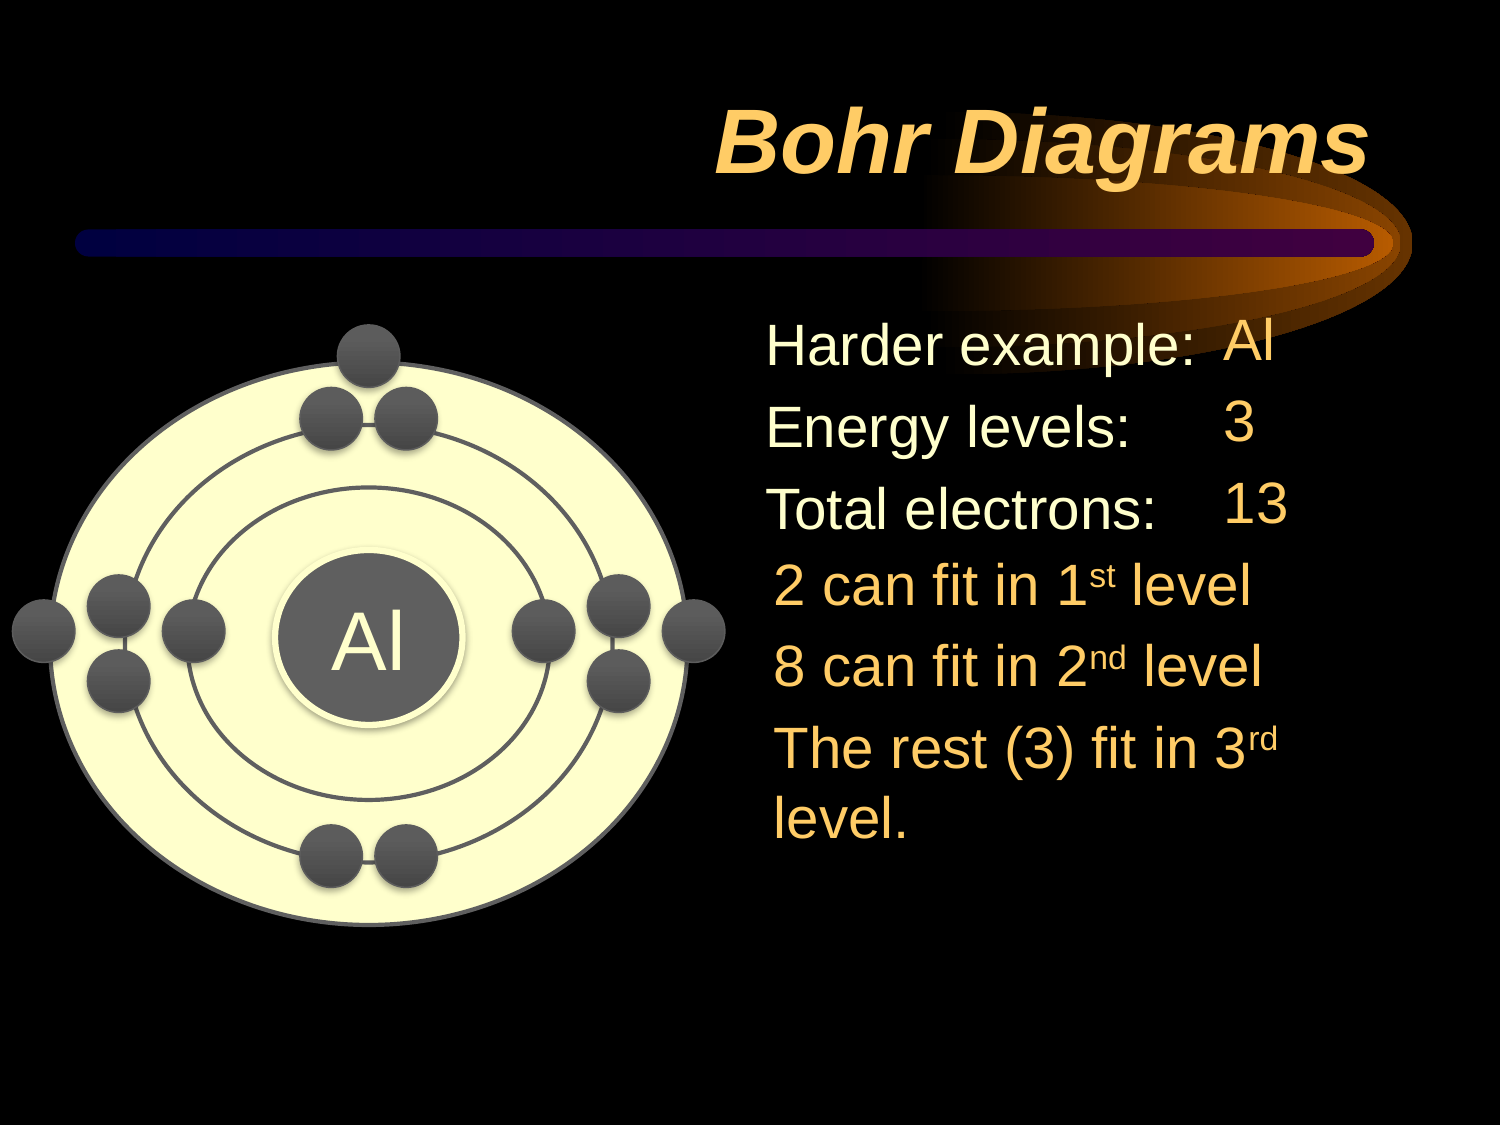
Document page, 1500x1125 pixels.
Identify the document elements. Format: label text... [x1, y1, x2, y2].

text_box [122, 422, 615, 865]
list Al 3 13 2 can fit in 1st level 8 can fit in 2nd level The rest (3) fit in 3rd level. [758, 293, 1422, 907]
text_box [86, 574, 151, 639]
title Bohr Diagrams [112, 58, 1388, 200]
text_box [586, 649, 651, 714]
text_box [188, 485, 550, 803]
text_box [299, 824, 364, 889]
text_box [511, 599, 576, 664]
text_box [374, 386, 439, 451]
list Harder example: Energy levels: Total electrons: [749, 299, 1413, 913]
text_box [11, 599, 76, 664]
text_box [374, 824, 439, 889]
text_box [586, 574, 651, 639]
text_box [661, 599, 726, 664]
text_box Al [271, 546, 466, 729]
text_box [336, 324, 401, 389]
text_box [161, 599, 226, 664]
text_box [86, 649, 151, 714]
text_box [299, 386, 364, 451]
text_box [49, 362, 689, 928]
